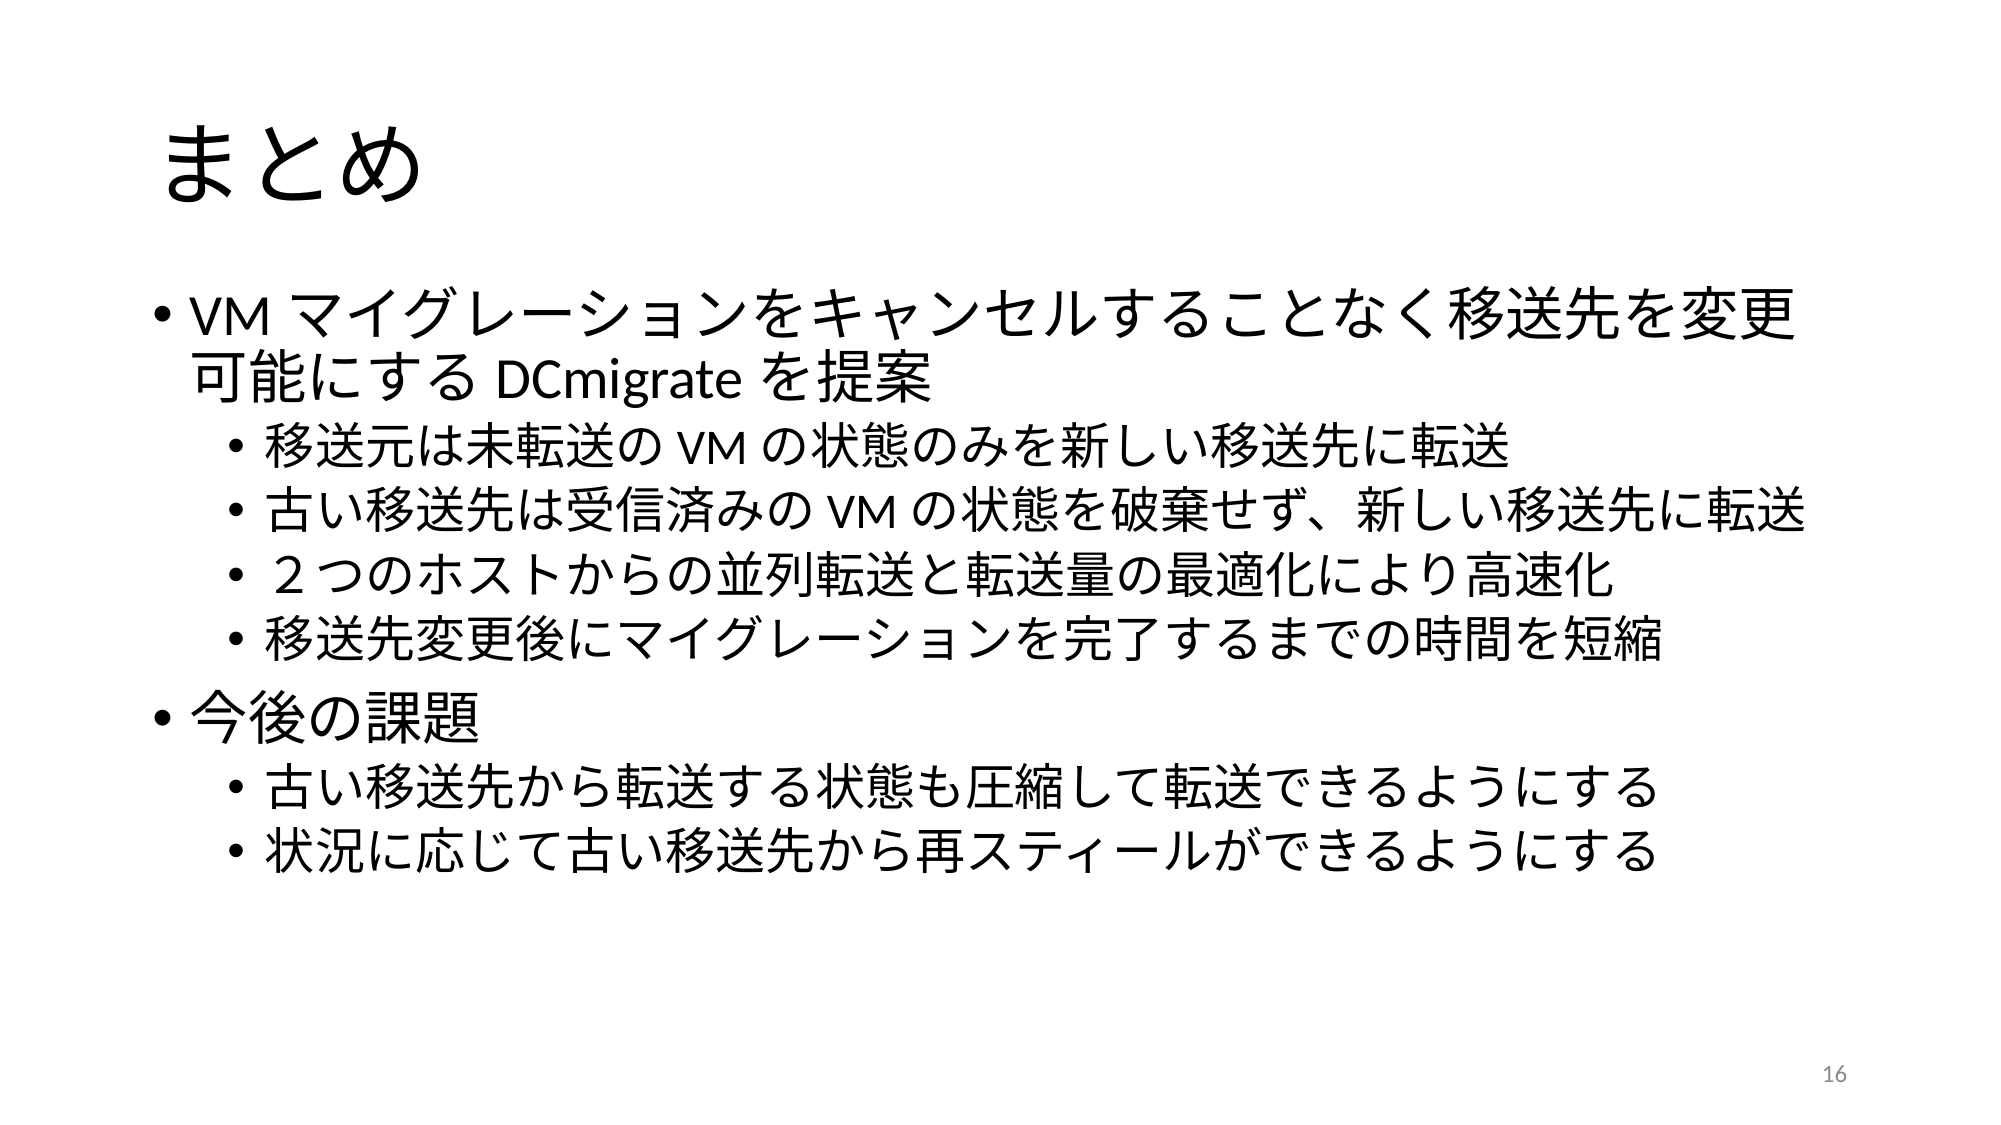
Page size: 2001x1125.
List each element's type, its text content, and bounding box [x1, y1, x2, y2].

title まとめ [137, 59, 1863, 277]
slide_number 16 [1412, 1042, 1863, 1103]
list VMマイグレーションをキャンセルすることなく移送先を変更可能にするDCmigrateを提案 移送元は未転送のVMの状態のみを新しい移送先に転送 古い移送先は受信済みのVMの状態を破棄せず、新しい移送先に転送 ２つのホストからの並列転送と転送量の最適化により高速化 移送先変更後にマイグレーションを完了するまでの時間を短縮 今後の課題 古い移送先から転送する状態も圧縮して転送できるようにする 状況に応じて古い移送先から再スティールができるようにする [137, 277, 1863, 992]
